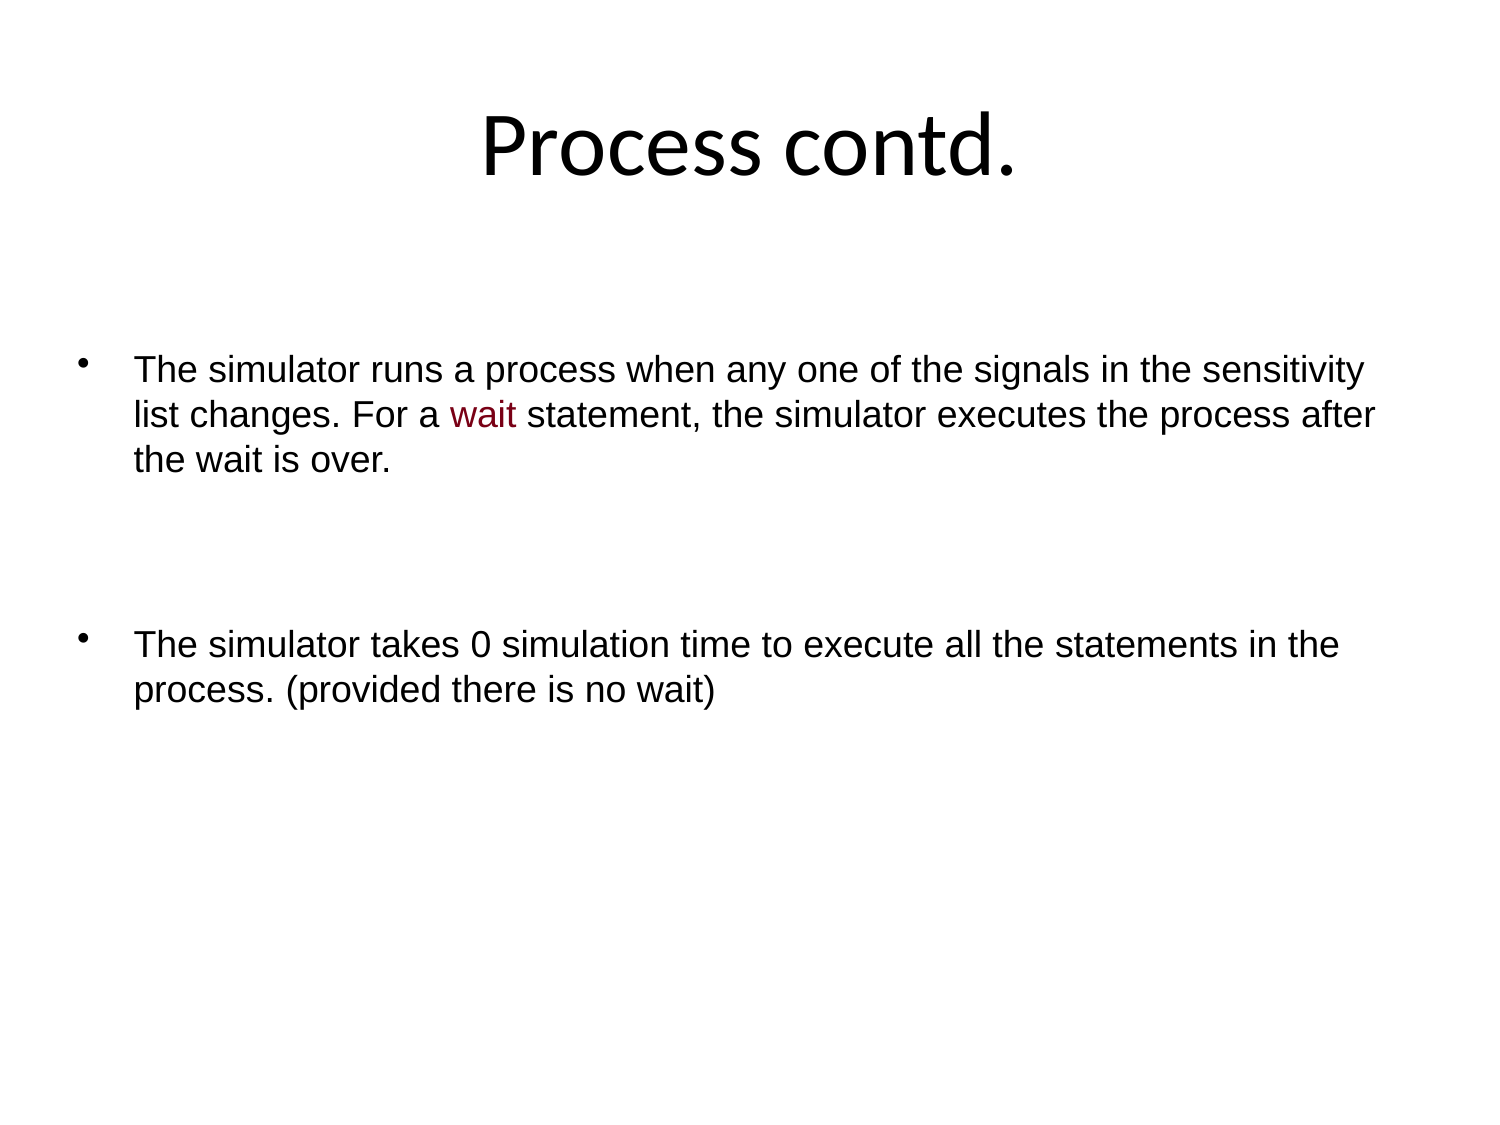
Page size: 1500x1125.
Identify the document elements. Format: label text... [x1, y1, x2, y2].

text_box The simulator runs a process when any one of the signals in the sensitivity list changes. For a wait statement, the simulator executes the process after the wait is over. [62, 337, 1400, 525]
title Process contd. [75, 45, 1425, 233]
text_box The simulator takes 0 simulation time to execute all the statements in the process. (provided there is no wait) [62, 612, 1400, 763]
